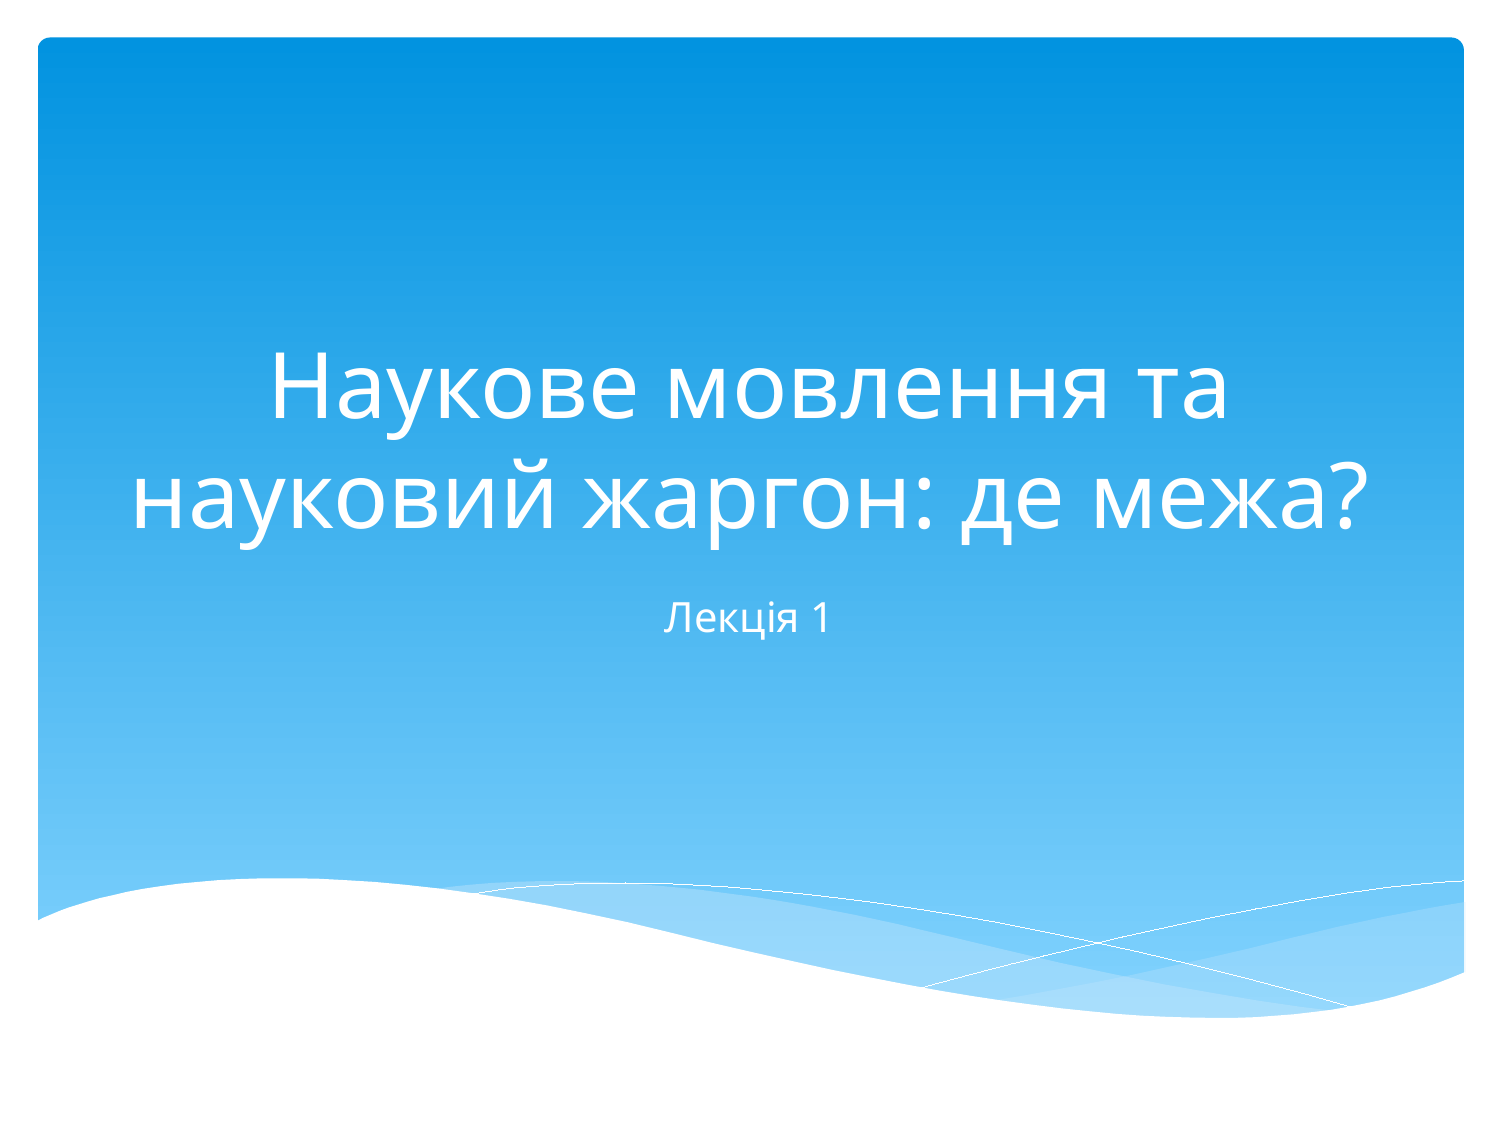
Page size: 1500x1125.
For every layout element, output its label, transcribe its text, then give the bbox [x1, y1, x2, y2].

title Наукове мовлення та науковий жаргон: де межа? [112, 262, 1388, 555]
subtitle Лекція 1 [225, 583, 1275, 825]
